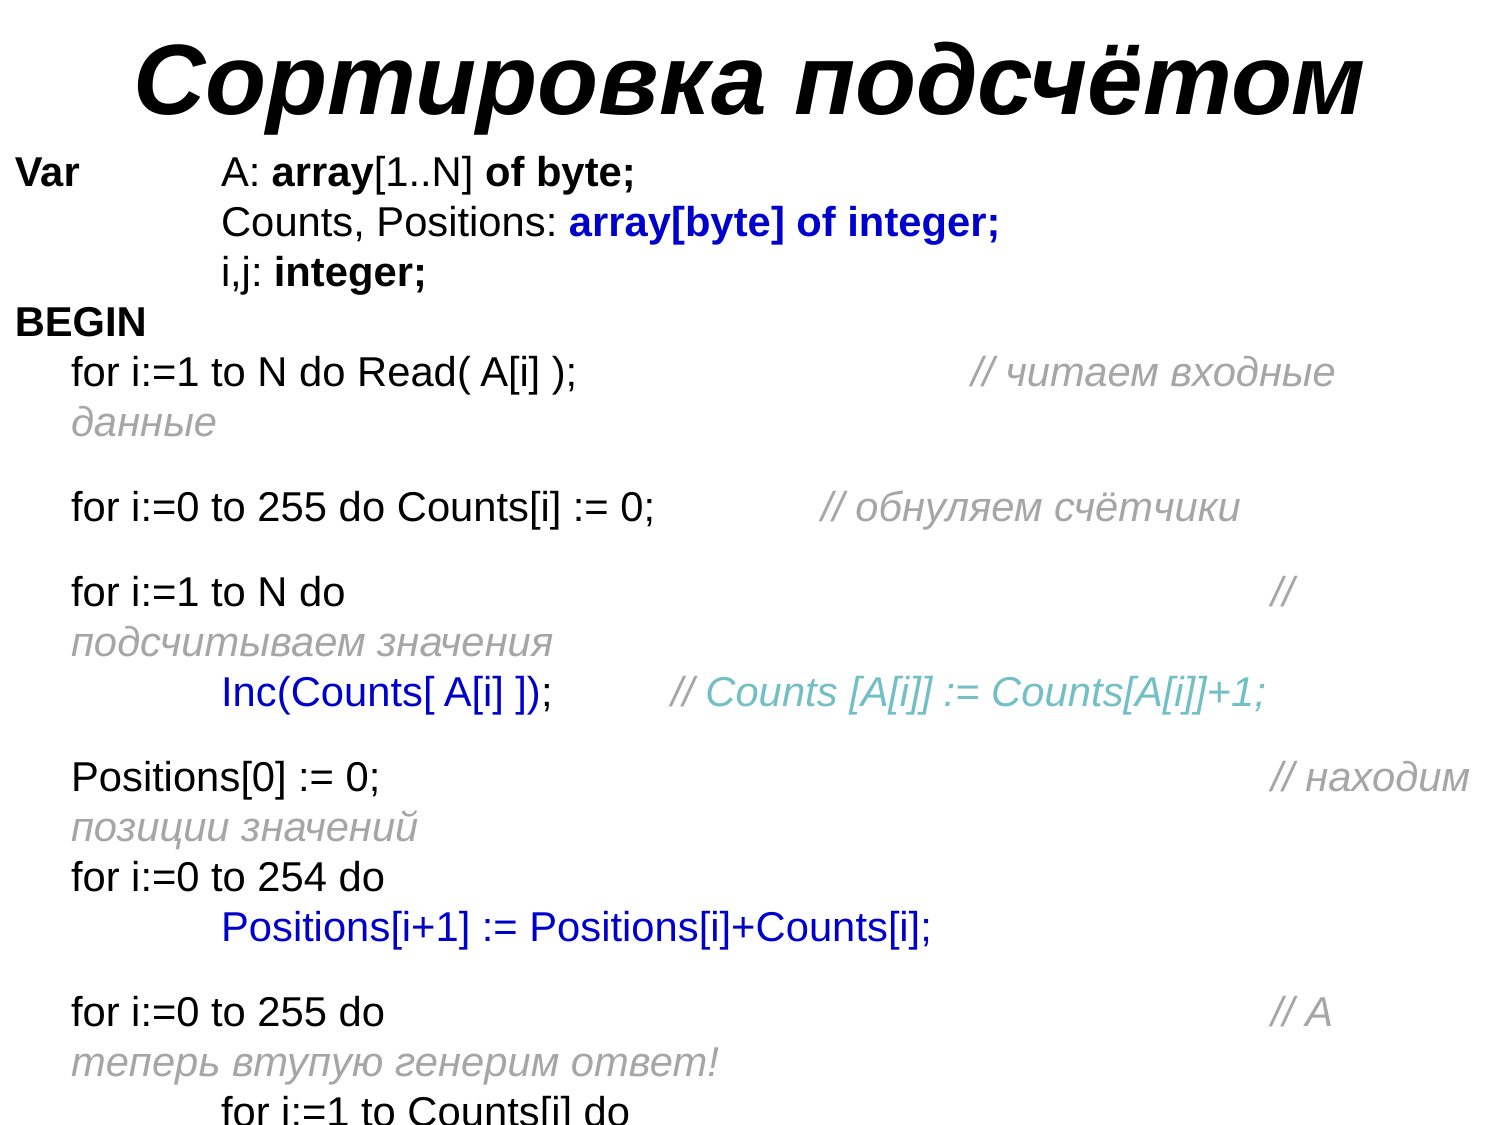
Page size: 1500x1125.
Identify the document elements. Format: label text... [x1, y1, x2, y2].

text_box Var A: array[1..N] of byte; Counts, Positions: array[byte] of integer; i,j: integer; BEGIN for i:=1 to N do Read( A[i] ); // читаем входные данные for i:=0 to 255 do Counts[i] := 0; // обнуляем счётчики for i:=1 to N do // подсчитываем значения Inc(Counts[ A[i] ]); // Counts [A[i]] := Counts[A[i]]+1; Positions[0] := 0; // находим позиции значений for i:=0 to 254 do Positions[i+1] := Positions[i]+Counts[i]; for i:=0 to 255 do // А теперь втупую генерим ответ! for j:=1 to Counts[i] do A[ Positions[i] +j-1 ] := i; for i:=1 to N do Write( A[i] :2 ); // выводим данные END. [0, 137, 1500, 1125]
text_box Сортировка подсчётом [0, 0, 1500, 137]
